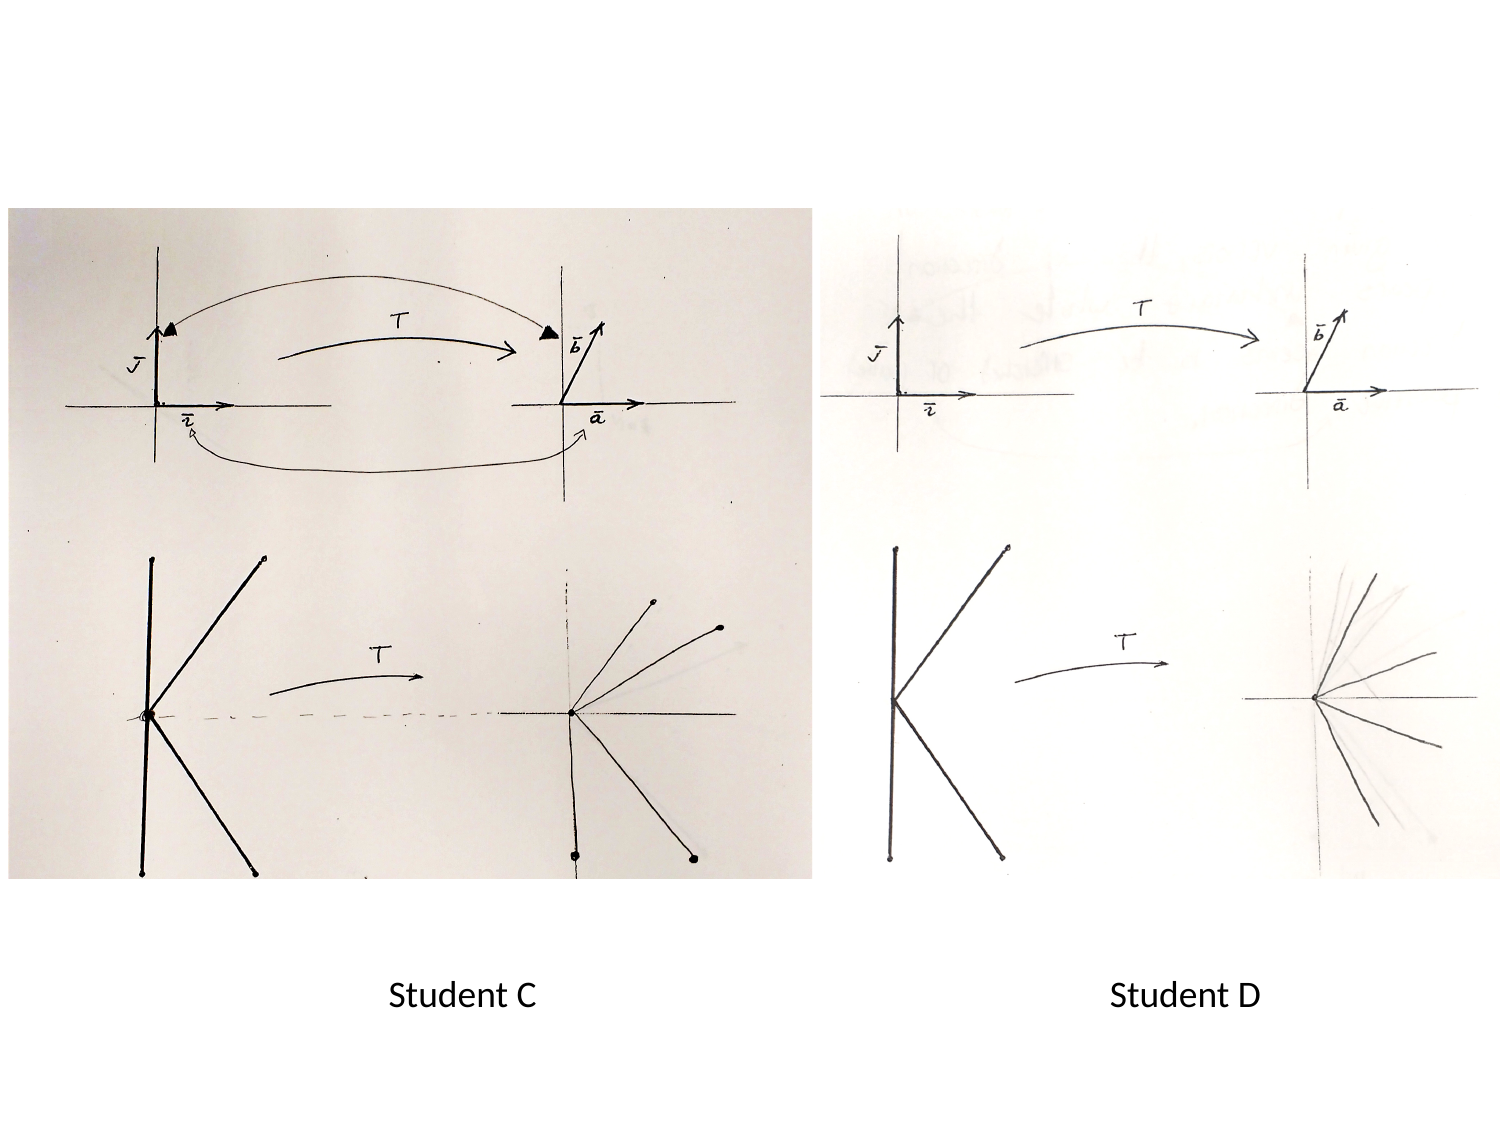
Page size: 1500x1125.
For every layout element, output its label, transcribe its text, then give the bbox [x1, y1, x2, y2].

text_box Student C [373, 962, 552, 1023]
text_box Student D [1094, 962, 1276, 1023]
picture [7, 208, 813, 880]
picture [820, 203, 1500, 884]
